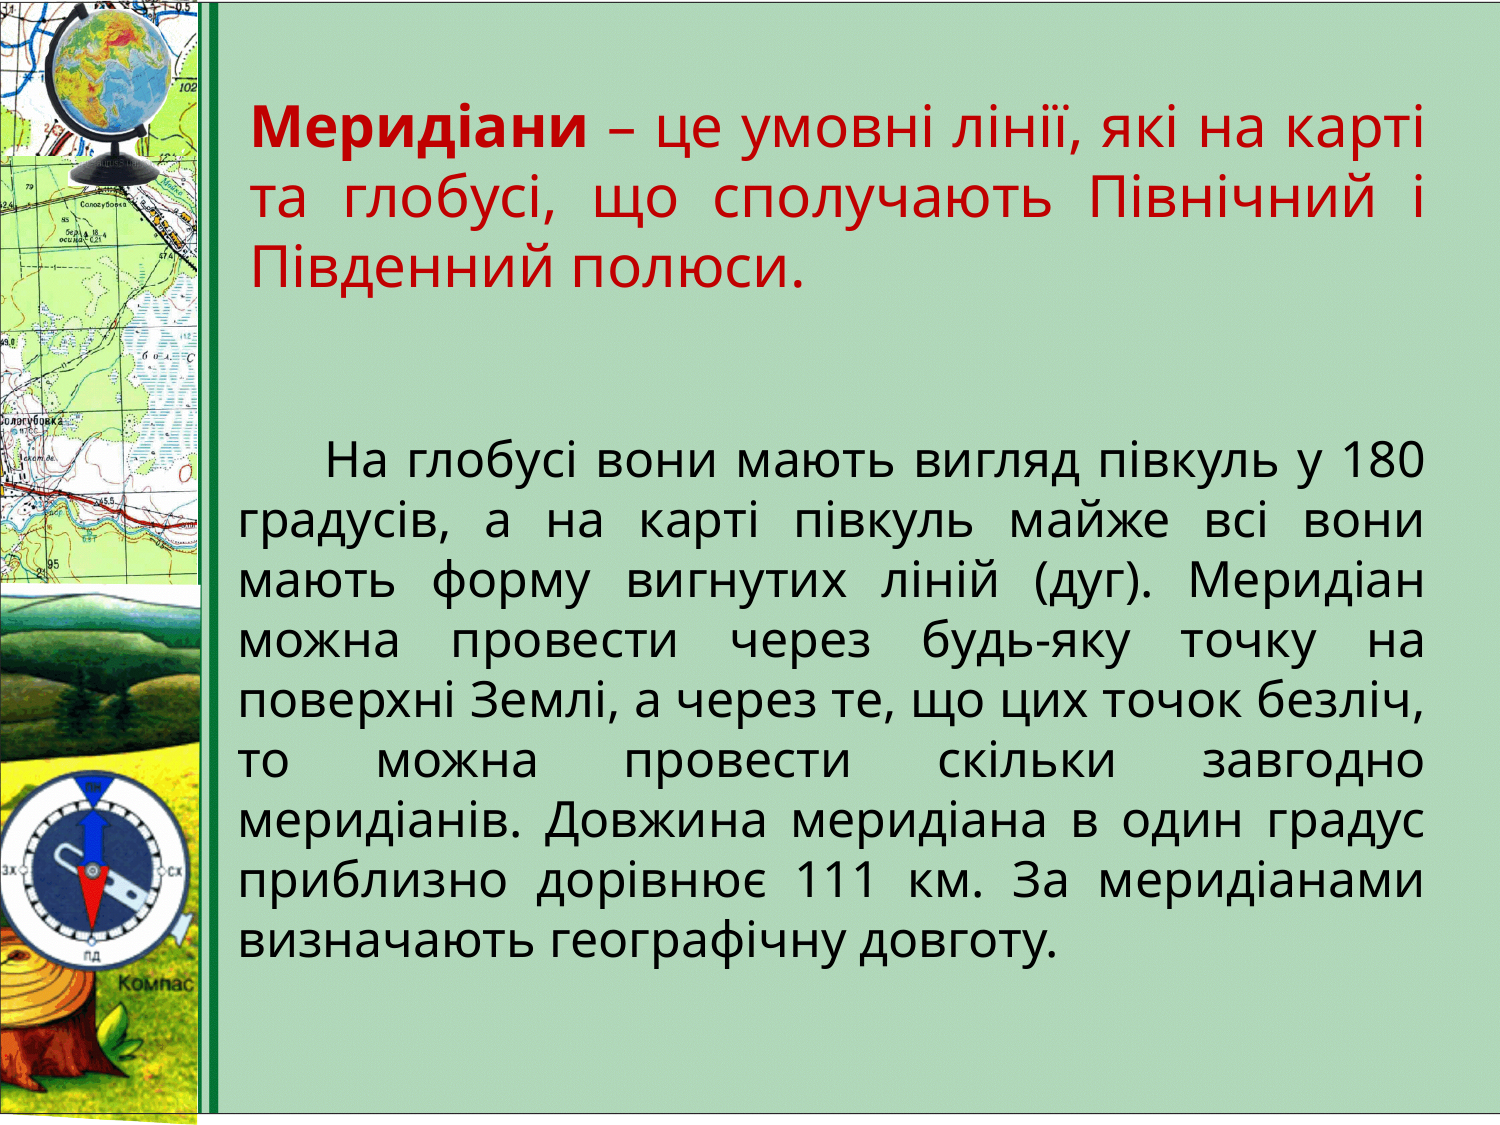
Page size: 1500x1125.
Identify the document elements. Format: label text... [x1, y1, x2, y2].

text_box На глобусі вони мають вигляд півкуль у 180 градусів, а на карті півкуль майже всі вони мають форму вигнутих ліній (дуг). Меридіан можна провести через будь-яку точку на поверхні Землі, а через те, що цих точок безліч, то можна провести скільки завгодно меридіанів. Довжина меридіана в один градус приблизно дорівнює 111 км. За меридіанами визначають географічну довготу. [222, 419, 1442, 975]
text_box Меридіани – це умовні лінії, які на карті та глобусі, що сполучають Північний і Південний полюси. [234, 82, 1442, 307]
picture [0, 0, 1500, 1125]
